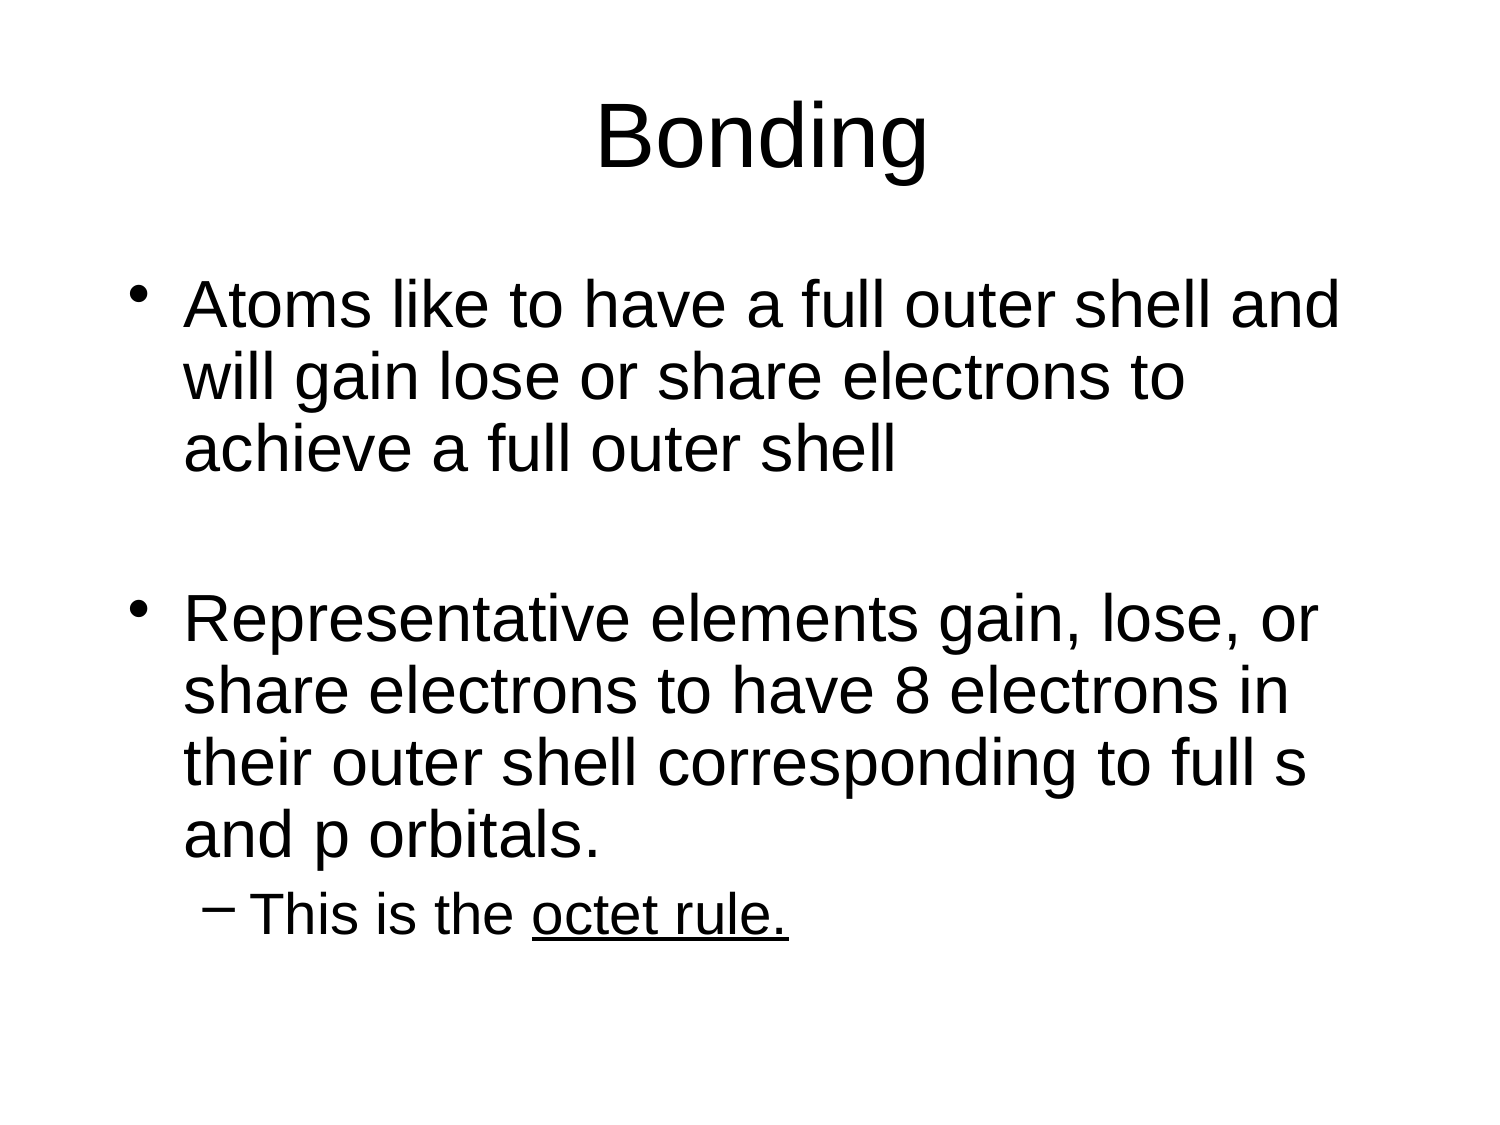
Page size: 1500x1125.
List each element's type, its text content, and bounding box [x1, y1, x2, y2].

list Atoms like to have a full outer shell and will gain lose or share electrons to achieve a full outer shell Representative elements gain, lose, or share electrons to have 8 electrons in their outer shell corresponding to full s and p orbitals. This is the octet rule. [112, 262, 1388, 938]
title Bonding [124, 37, 1401, 226]
